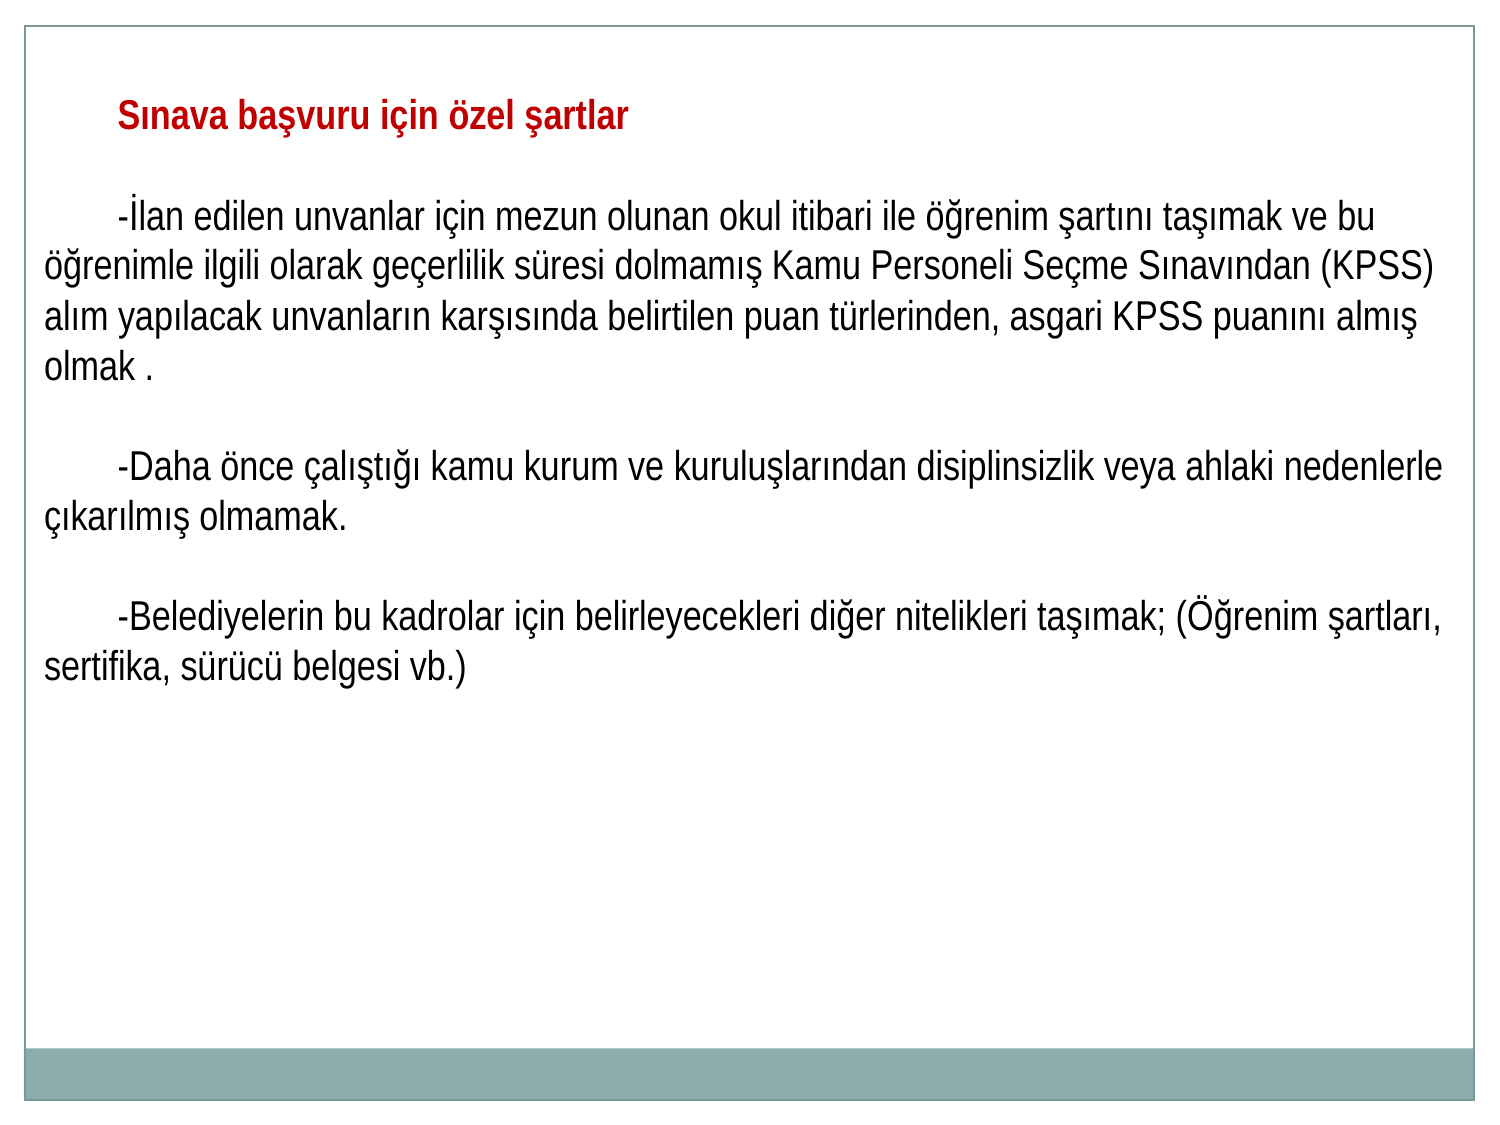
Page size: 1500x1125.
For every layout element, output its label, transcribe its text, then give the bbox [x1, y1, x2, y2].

text_box Sınava başvuru için özel şartlar -İlan edilen unvanlar için mezun olunan okul itibari ile öğrenim şartını taşımak ve bu öğrenimle ilgili olarak geçerlilik süresi dolmamış Kamu Personeli Seçme Sınavından (KPSS) alım yapılacak unvanların karşısında belirtilen puan türlerinden, asgari KPSS puanını almış olmak . -Daha önce çalıştığı kamu kurum ve kuruluşlarından disiplinsizlik veya ahlaki nedenlerle çıkarılmış olmamak. -Belediyelerin bu kadrolar için belirleyecekleri diğer nitelikleri taşımak; (Öğrenim şartları, sertifika, sürücü belgesi vb.) [29, 30, 1471, 696]
